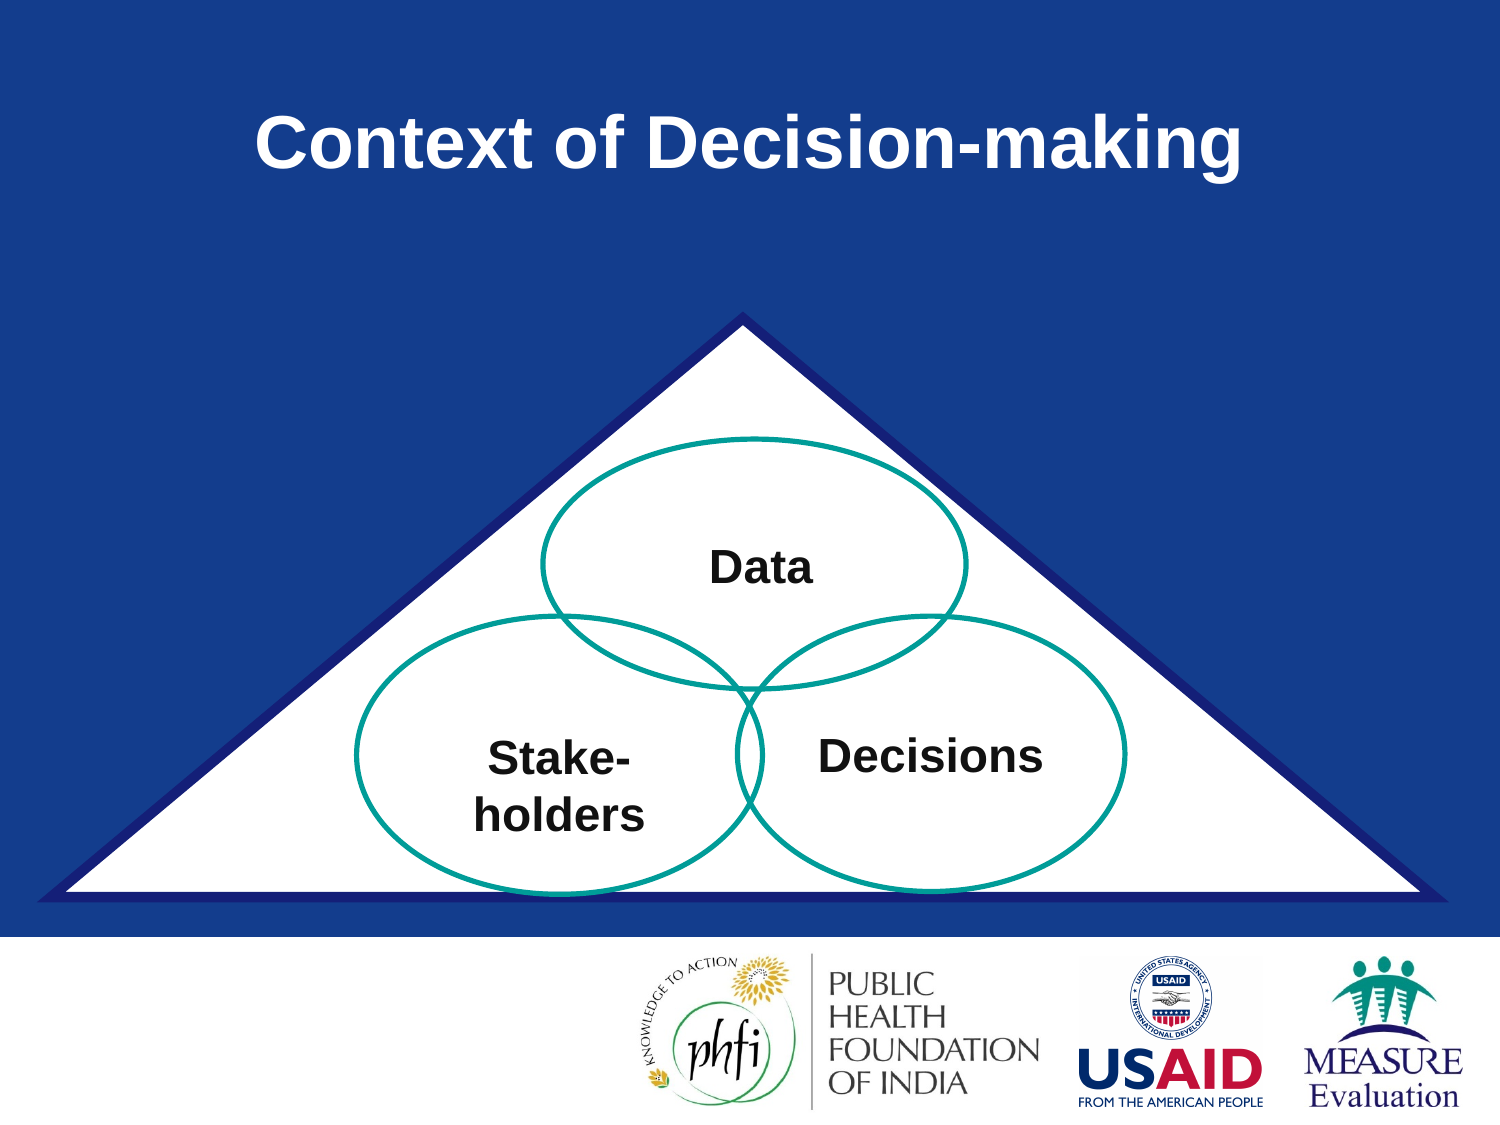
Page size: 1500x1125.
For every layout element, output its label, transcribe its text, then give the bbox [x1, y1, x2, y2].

text_box Data [542, 439, 967, 690]
picture [631, 947, 1043, 1113]
text_box Context of Decision-making [112, 45, 1388, 233]
text_box Decisions [737, 616, 1125, 892]
picture [1079, 956, 1263, 1107]
picture [1304, 956, 1463, 1107]
text_box [50, 318, 1435, 898]
text_box Stake-holders [356, 616, 750, 895]
